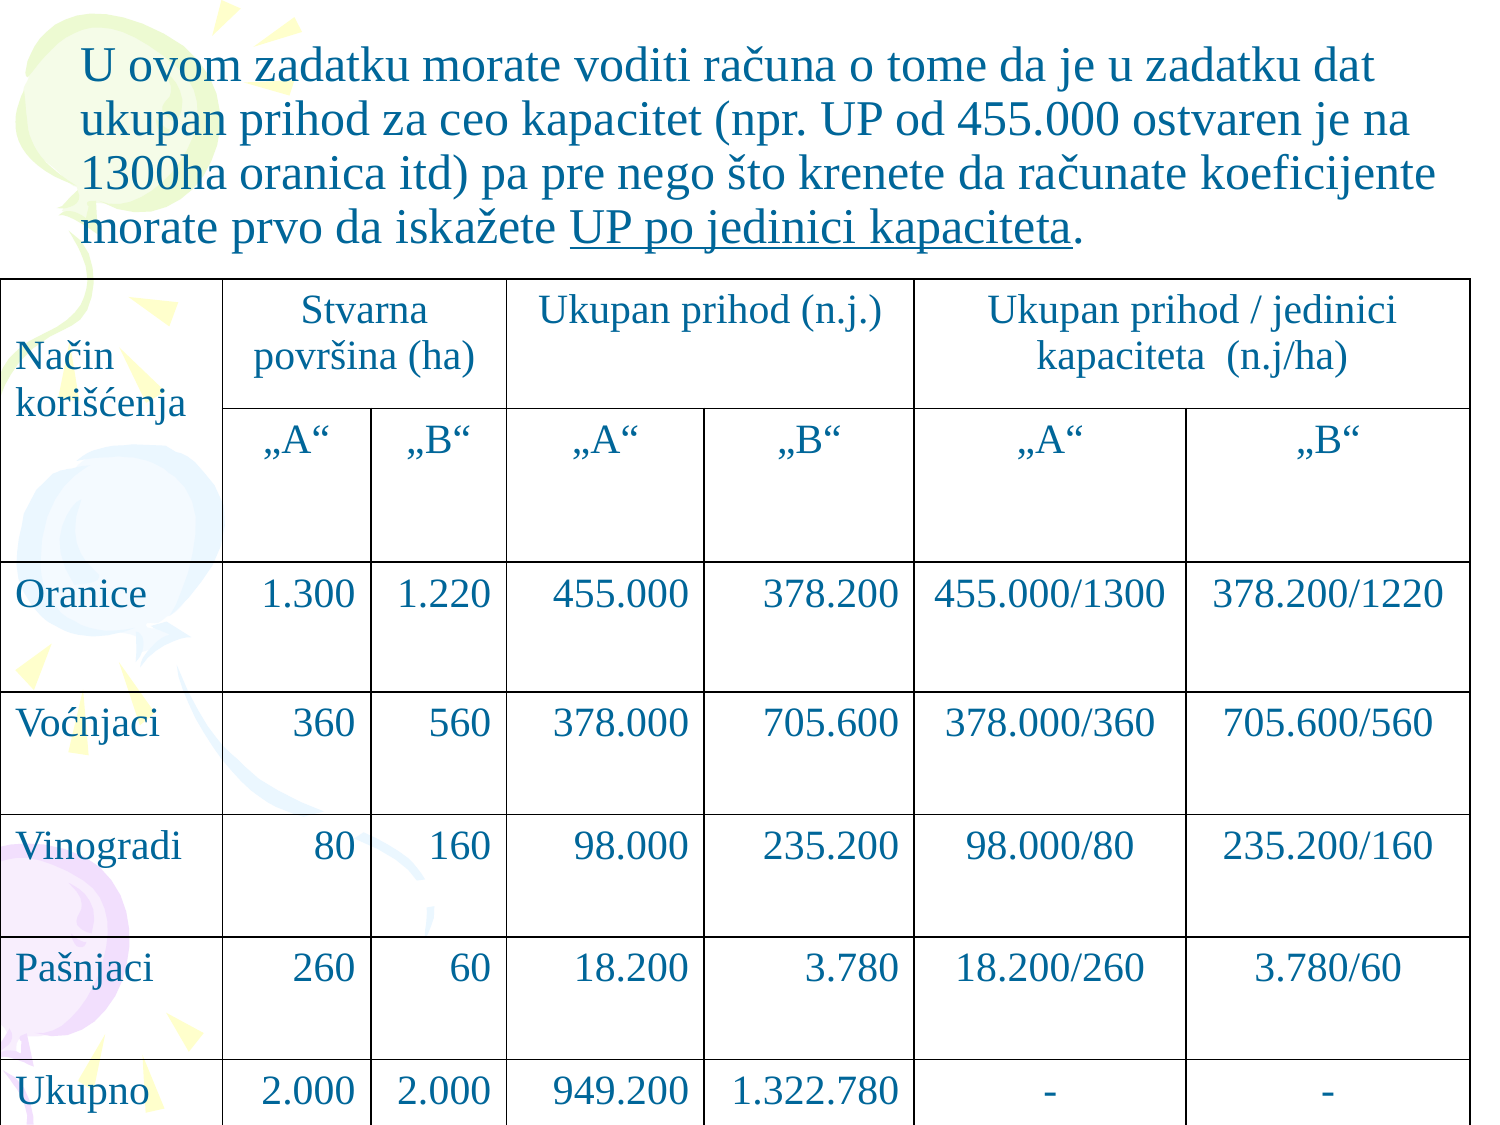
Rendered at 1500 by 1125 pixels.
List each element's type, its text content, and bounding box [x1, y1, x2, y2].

table_cell Oranice [1, 563, 222, 691]
table_cell 378.000/360 [915, 693, 1185, 814]
table_cell 560 [372, 693, 506, 814]
table_cell Voćnjaci [1, 693, 222, 814]
table_cell 455.000 [507, 563, 703, 691]
table_cell „A“ [915, 409, 1185, 561]
table_cell 1.220 [372, 563, 506, 691]
table_header Ukupan prihod / jedinici kapaciteta (n.j/ha) [915, 280, 1469, 408]
table_cell 160 [372, 815, 506, 936]
table_cell Ukupno [1, 1060, 222, 1125]
table_cell 705.600/560 [1187, 693, 1469, 814]
table_header Stvarna površina (ha) [223, 280, 506, 408]
table_cell 705.600 [705, 693, 913, 814]
table_cell 1.322.780 [705, 1060, 913, 1125]
table_cell „A“ [223, 409, 370, 561]
table_cell 60 [372, 938, 506, 1059]
table_cell 3.780 [705, 938, 913, 1059]
table_cell 378.200 [705, 563, 913, 691]
table_cell 80 [223, 815, 370, 936]
table_cell 2.000 [223, 1060, 370, 1125]
list U ovom zadatku morate voditi računa o tome da je u zadatku dat ukupan prihod za ceo kapacitet (npr. UP od 455.000 ostvaren je na 1300ha oranica itd) pa pre nego što krenete da računate koeficijente morate prvo da iskažete UP po jedinici kapaciteta. [64, 30, 1461, 278]
table_cell „B“ [372, 409, 506, 561]
table_cell 18.200 [507, 938, 703, 1059]
table_cell - [1187, 1060, 1469, 1125]
table_cell „B“ [705, 409, 913, 561]
table_cell 3.780/60 [1187, 938, 1469, 1059]
table_cell 949.200 [507, 1060, 703, 1125]
table_cell „A“ [507, 409, 703, 561]
table_cell 1.300 [223, 563, 370, 691]
table_cell 378.000 [507, 693, 703, 814]
table_cell Vinogradi [1, 815, 222, 936]
table_cell Pašnjaci [1, 938, 222, 1059]
table_cell 2.000 [372, 1060, 506, 1125]
table_cell „B“ [1187, 409, 1469, 561]
table_cell 98.000/80 [915, 815, 1185, 936]
table_cell 378.200/1220 [1187, 563, 1469, 691]
table_cell 98.000 [507, 815, 703, 936]
table_cell 235.200/160 [1187, 815, 1469, 936]
table_cell - [915, 1060, 1185, 1125]
table_cell 235.200 [705, 815, 913, 936]
table_cell 455.000/1300 [915, 563, 1185, 691]
table_cell 260 [223, 938, 370, 1059]
table_cell 18.200/260 [915, 938, 1185, 1059]
table_header Način korišćenja [1, 280, 222, 561]
table_cell 360 [223, 693, 370, 814]
table_header Ukupan prihod (n.j.) [507, 280, 913, 408]
